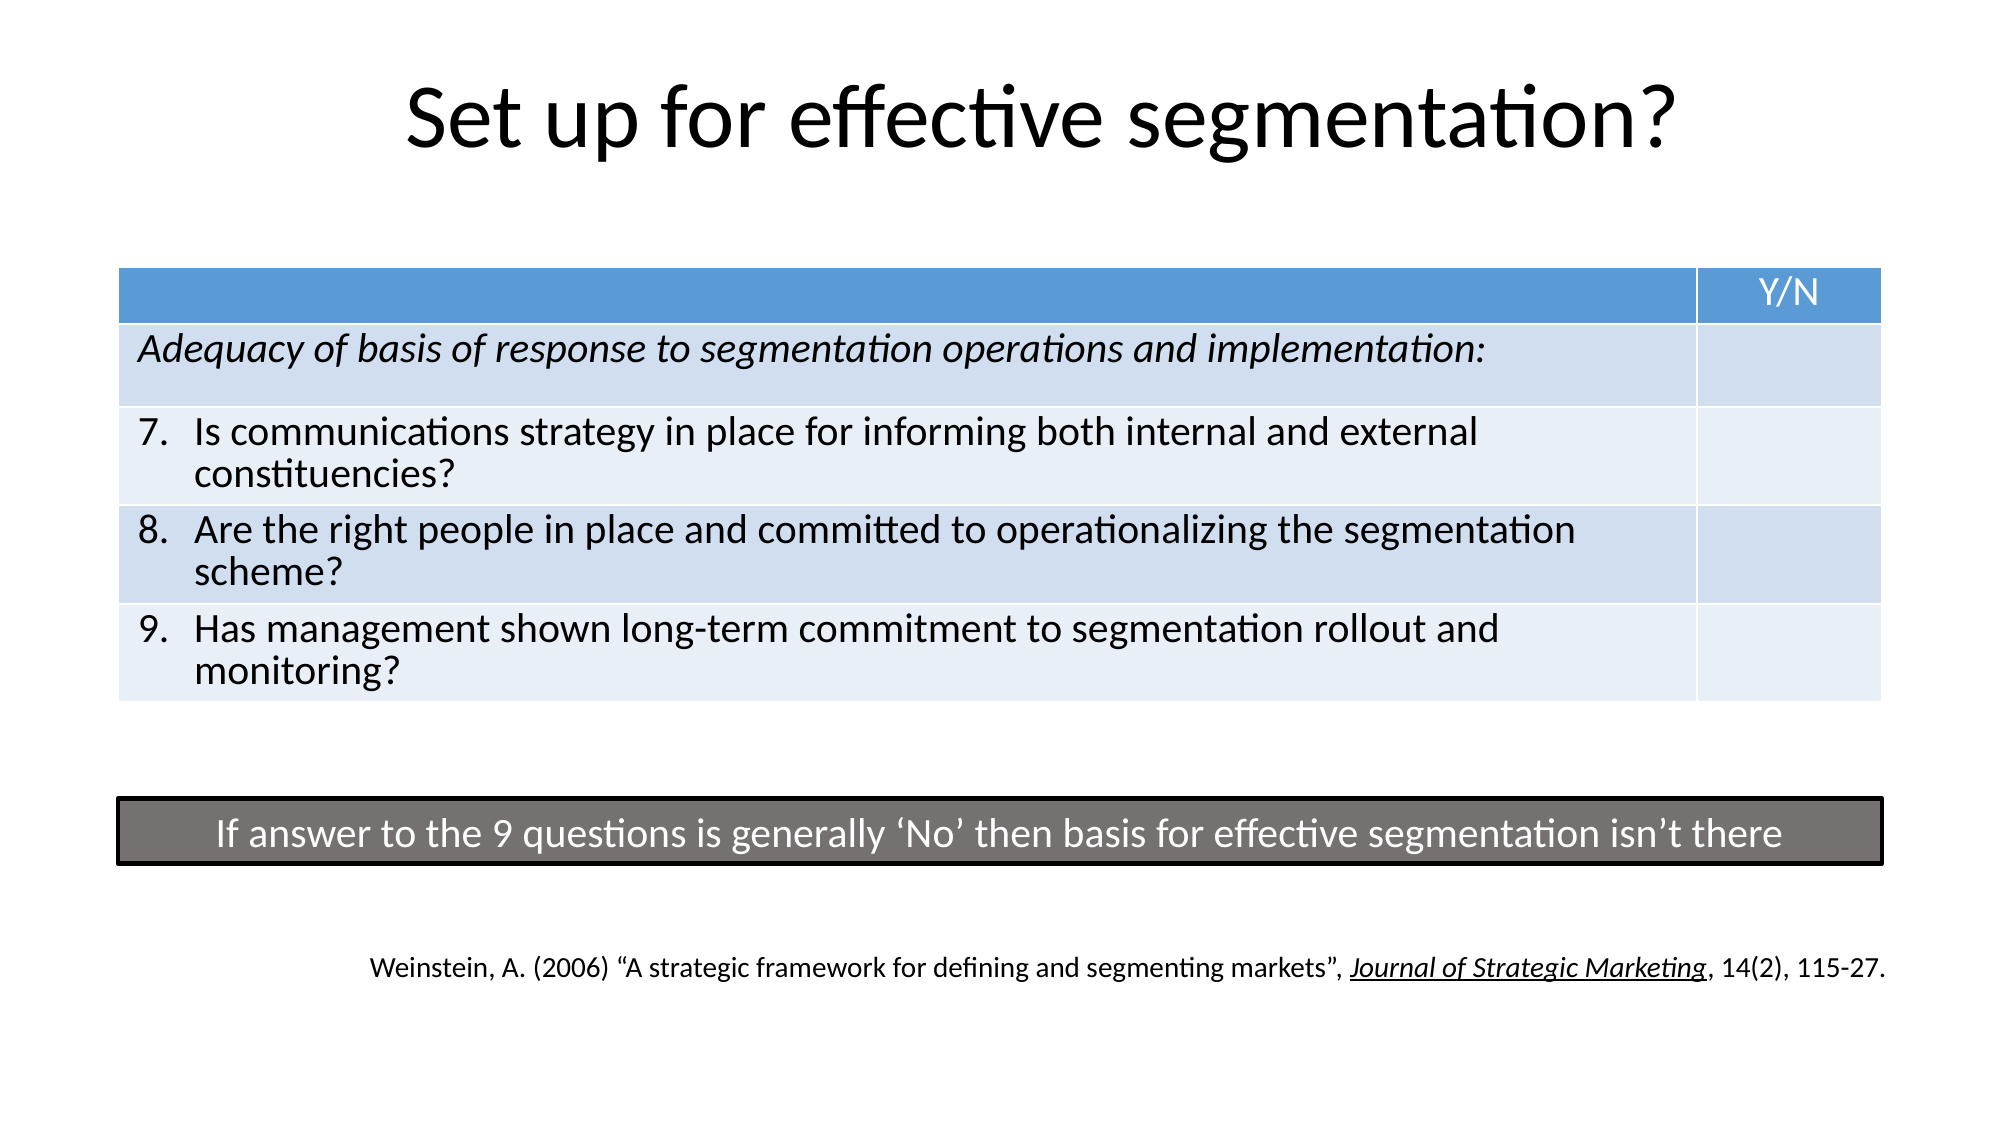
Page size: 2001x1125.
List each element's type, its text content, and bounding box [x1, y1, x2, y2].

table_cell Adequacy of basis of response to segmentation operations and implementation: [119, 325, 1696, 406]
table_cell Has management shown long-term commitment to segmentation rollout and monitoring? [119, 605, 1696, 701]
text_box If answer to the 9 questions is generally ‘No’ then basis for effective segmentation isn’t there [117, 798, 1882, 864]
text_box Set up for effective segmentation? [86, 48, 2000, 173]
table_header Y/N [1698, 268, 1881, 323]
table_header [119, 268, 1696, 323]
table_cell [1698, 506, 1881, 603]
table_cell Is communications strategy in place for informing both internal and external constituencies? [119, 408, 1696, 504]
table_cell [1698, 605, 1881, 701]
table_cell [1698, 325, 1881, 406]
table_cell [1698, 408, 1881, 504]
text_box Weinstein, A. (2006) “A strategic framework for defining and segmenting markets”, Journal of Strategic Marketing, 14(2), 115-27. [184, 940, 1902, 991]
table_cell Are the right people in place and committed to operationalizing the segmentation scheme? [119, 506, 1696, 603]
